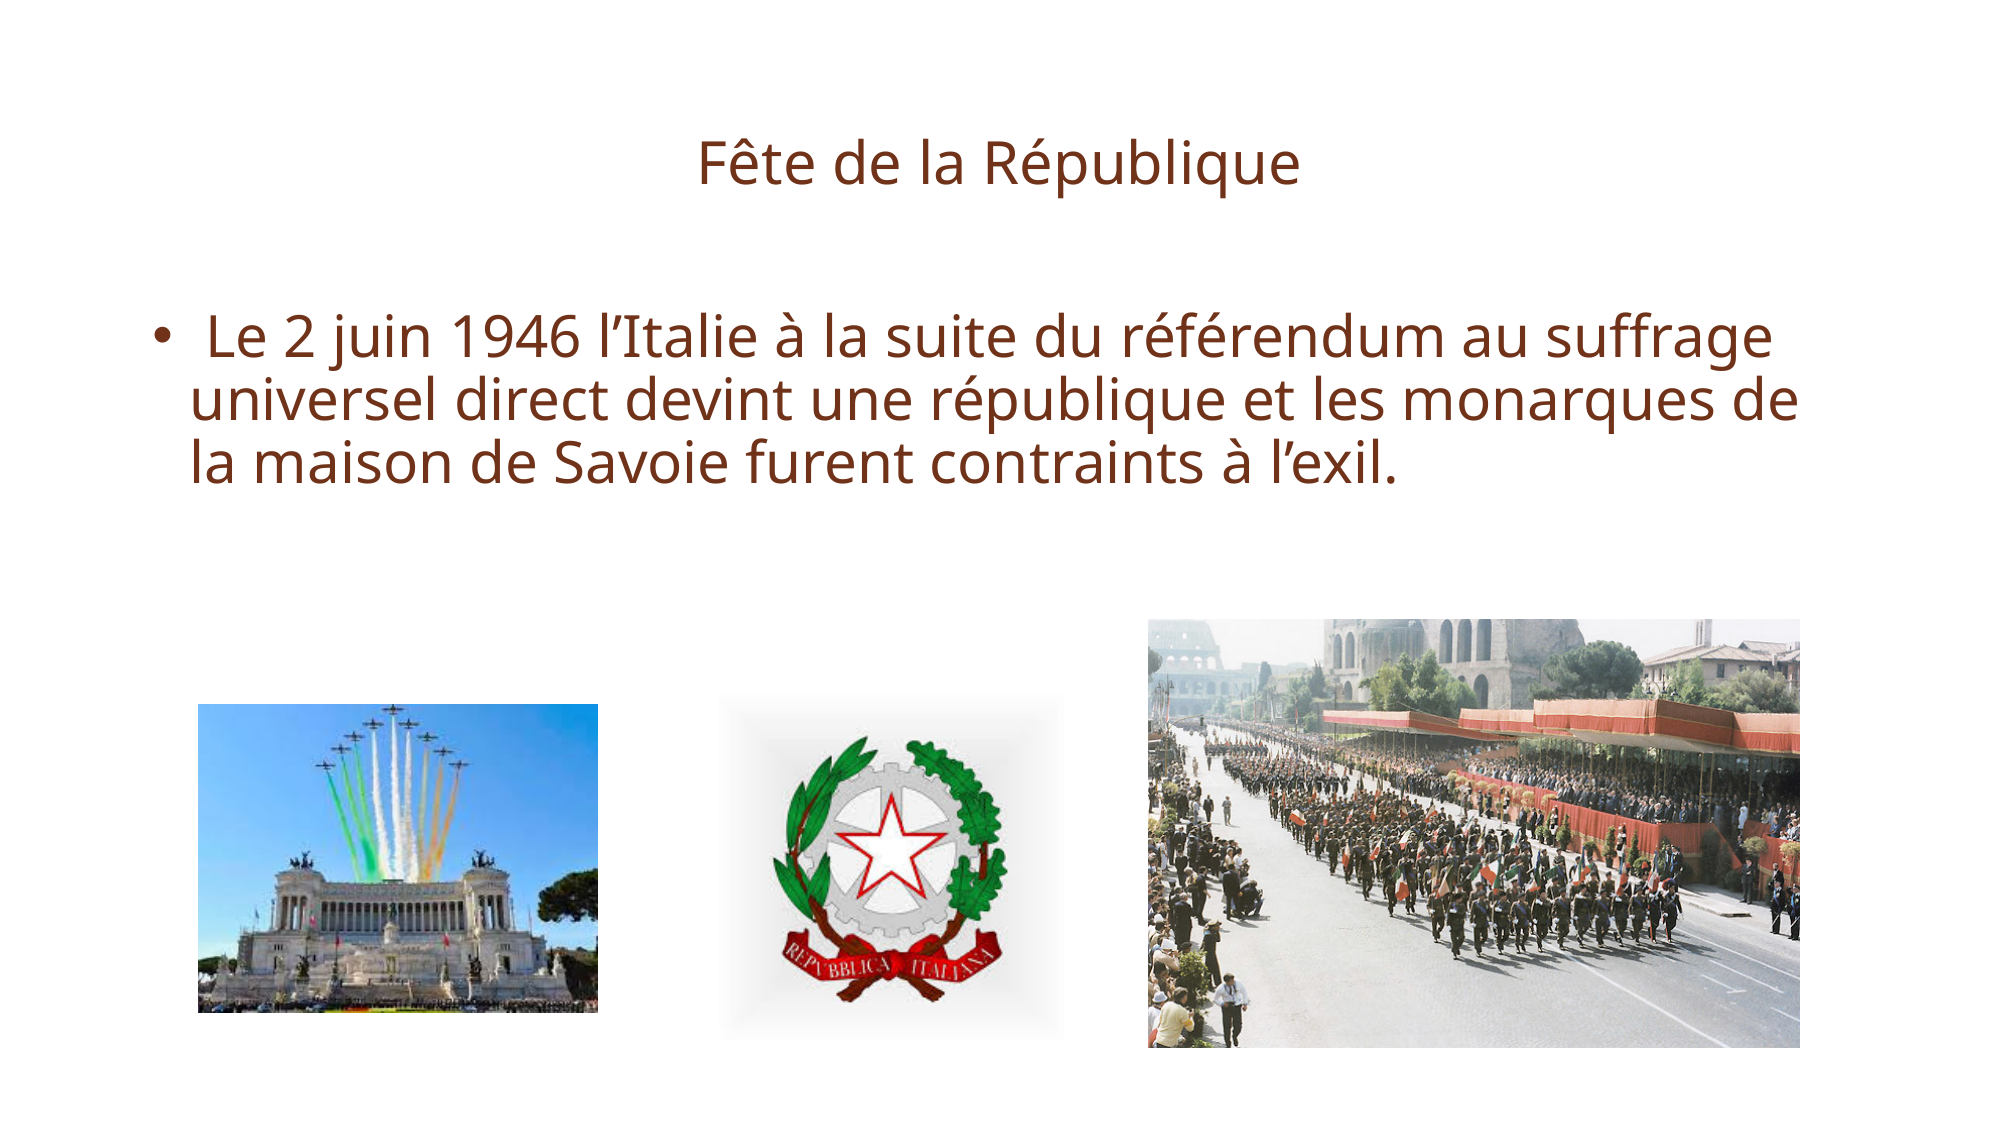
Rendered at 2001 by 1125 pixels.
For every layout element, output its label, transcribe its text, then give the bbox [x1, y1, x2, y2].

picture [1148, 619, 1800, 1048]
picture [719, 689, 1064, 1048]
picture [198, 704, 598, 1013]
list Le 2 juin 1946 l’Italie à la suite du référendum au suffrage universel direct devint une république et les monarques de la maison de Savoie furent contraints à l’exil. [137, 299, 1863, 1014]
title Fête de la République [137, 59, 1863, 278]
